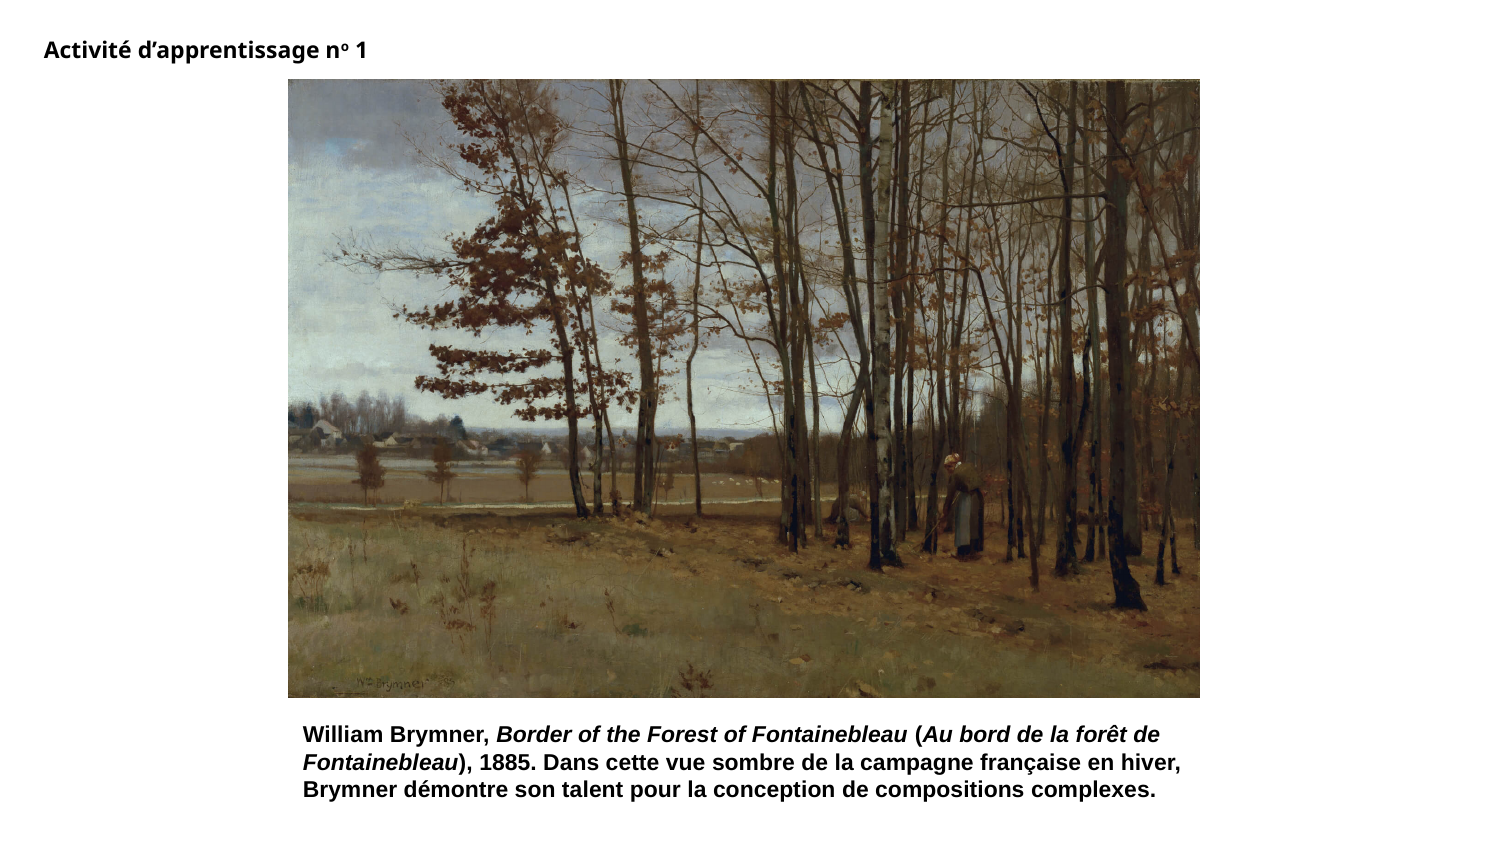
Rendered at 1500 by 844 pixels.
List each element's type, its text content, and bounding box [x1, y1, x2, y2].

text_box Activité d’apprentissage no 1 [28, 16, 453, 78]
text_box William Brymner, Border of the Forest of Fontainebleau (Au bord de la forêt de Fontainebleau), 1885. Dans cette vue sombre de la campagne française en hiver, Brymner démontre son talent pour la conception de compositions complexes. [288, 705, 1200, 818]
picture [287, 78, 1200, 698]
